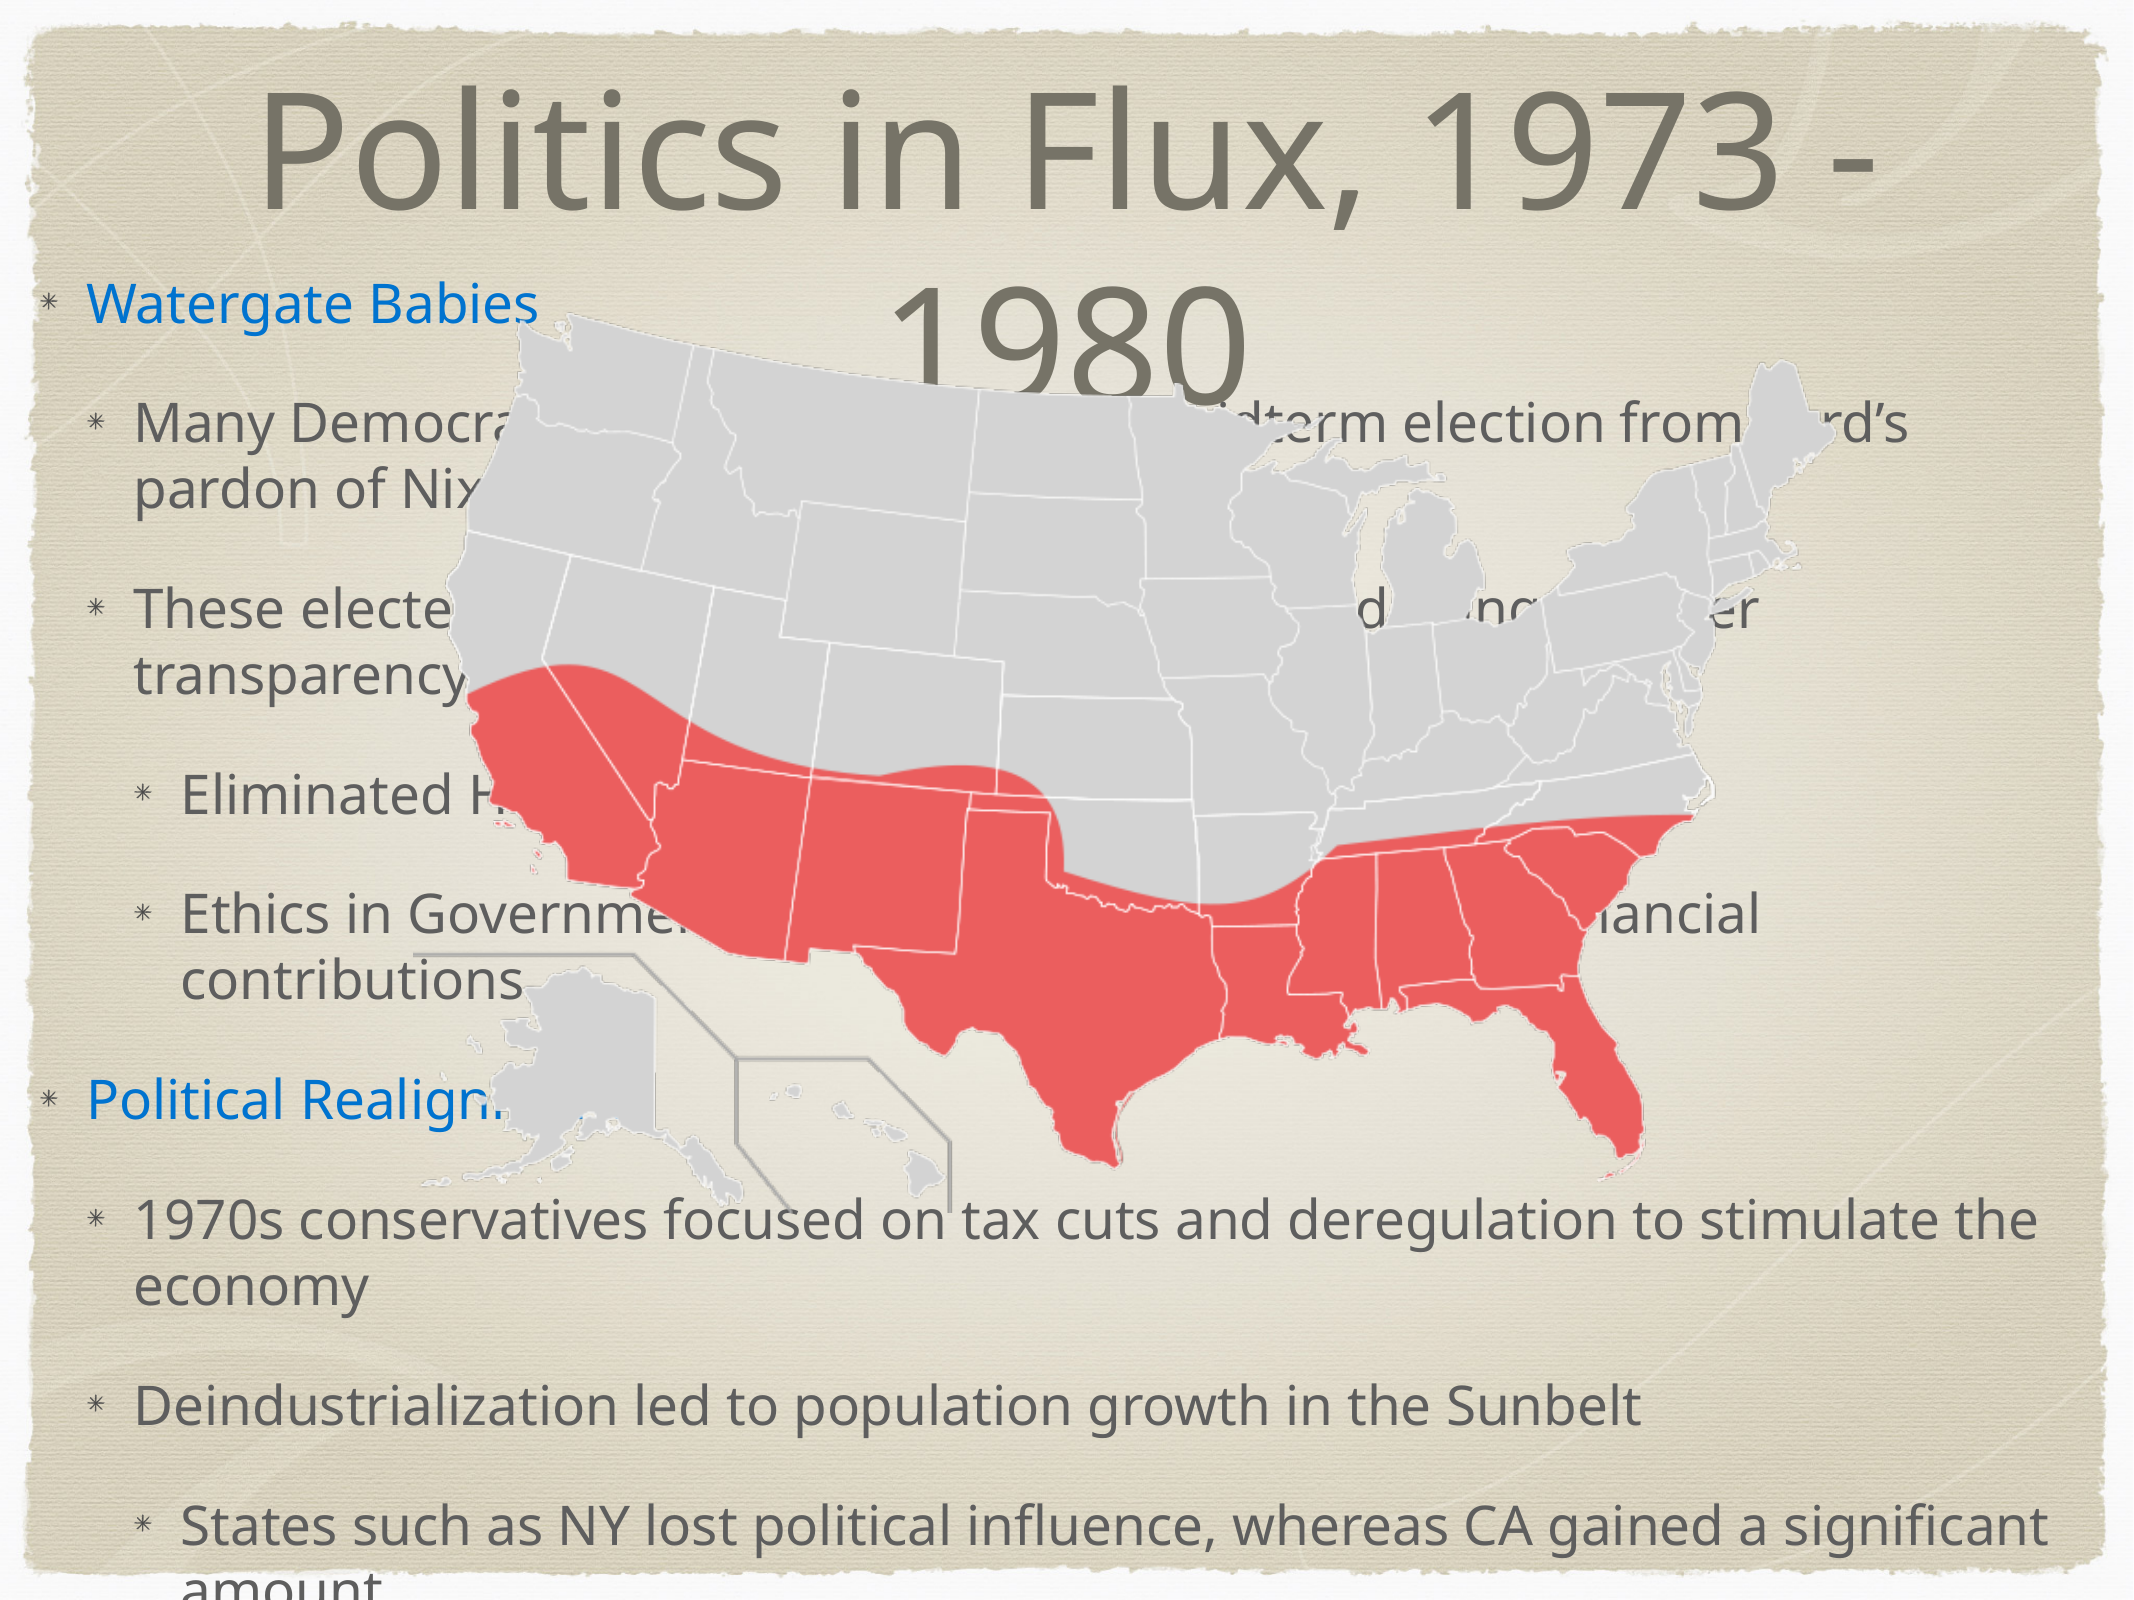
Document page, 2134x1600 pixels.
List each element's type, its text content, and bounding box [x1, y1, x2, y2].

list Watergate Babies Many Democrats benefitted in the 1974 midterm election from Ford’s pardon of Nixon These elected officials helped reform politics and bring greater transparency: Eliminated HUAC Ethics in Government Act - politicians had to disclose financial contributions Political Realignment 1970s conservatives focused on tax cuts and deregulation to stimulate the economy Deindustrialization led to population growth in the Sunbelt States such as NY lost political influence, whereas CA gained a significant amount [38, 342, 2095, 1548]
title Politics in Flux, 1973 - 1980 [128, 41, 2005, 342]
picture [0, 0, 2134, 1600]
